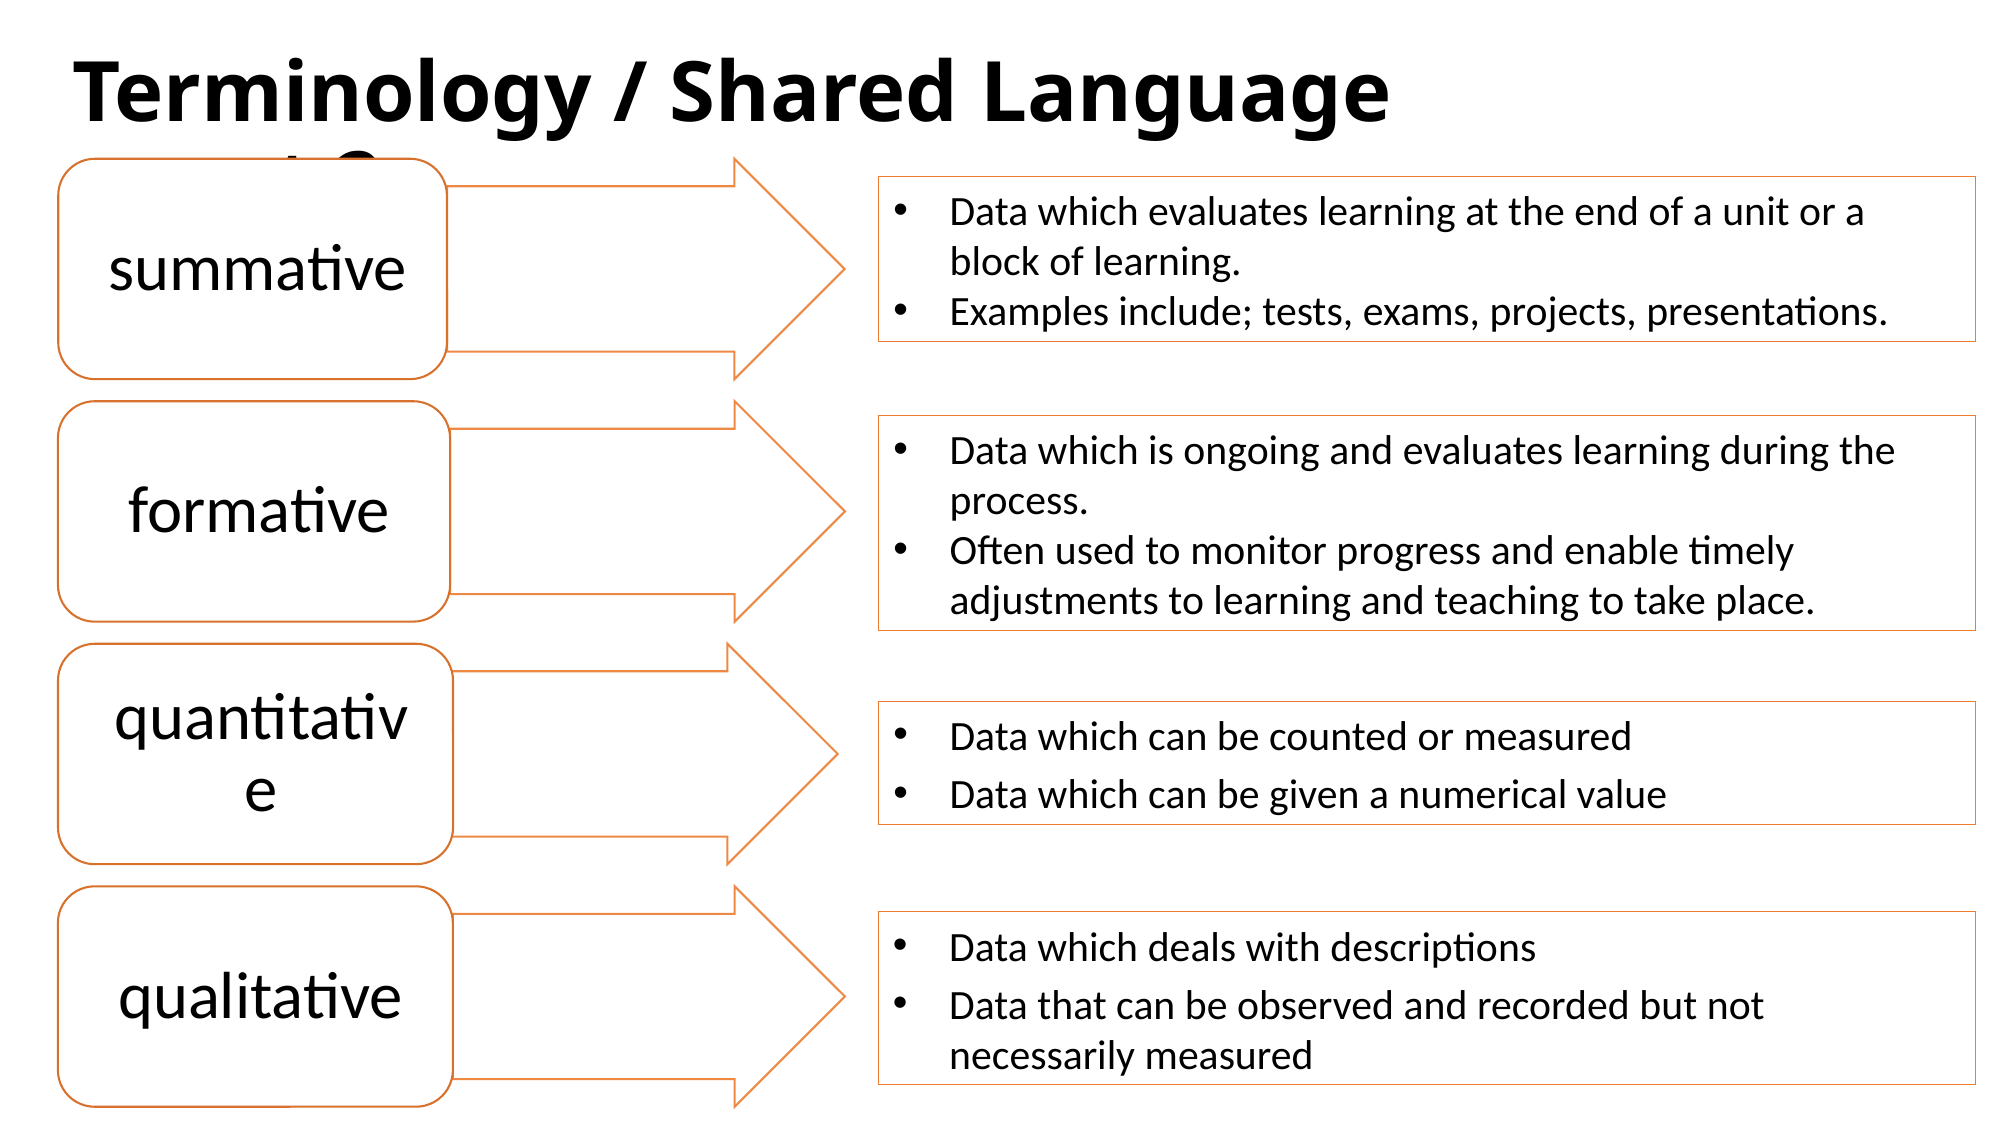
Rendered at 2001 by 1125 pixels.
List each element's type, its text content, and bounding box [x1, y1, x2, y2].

title Terminology / Shared Language – part 2 [57, 42, 1470, 118]
text_box Data which is ongoing and evaluates learning during the process. Often used to monitor progress and enable timely adjustments to learning and teaching to take place. [878, 415, 1976, 631]
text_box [57, 158, 845, 1108]
text_box Data which can be counted or measured Data which can be given a numerical value [878, 701, 1976, 825]
text_box Data which evaluates learning at the end of a unit or a block of learning. Examples include; tests, exams, projects, presentations. [878, 176, 1976, 342]
text_box Data which deals with descriptions Data that can be observed and recorded but not necessarily measured [878, 911, 1976, 1085]
